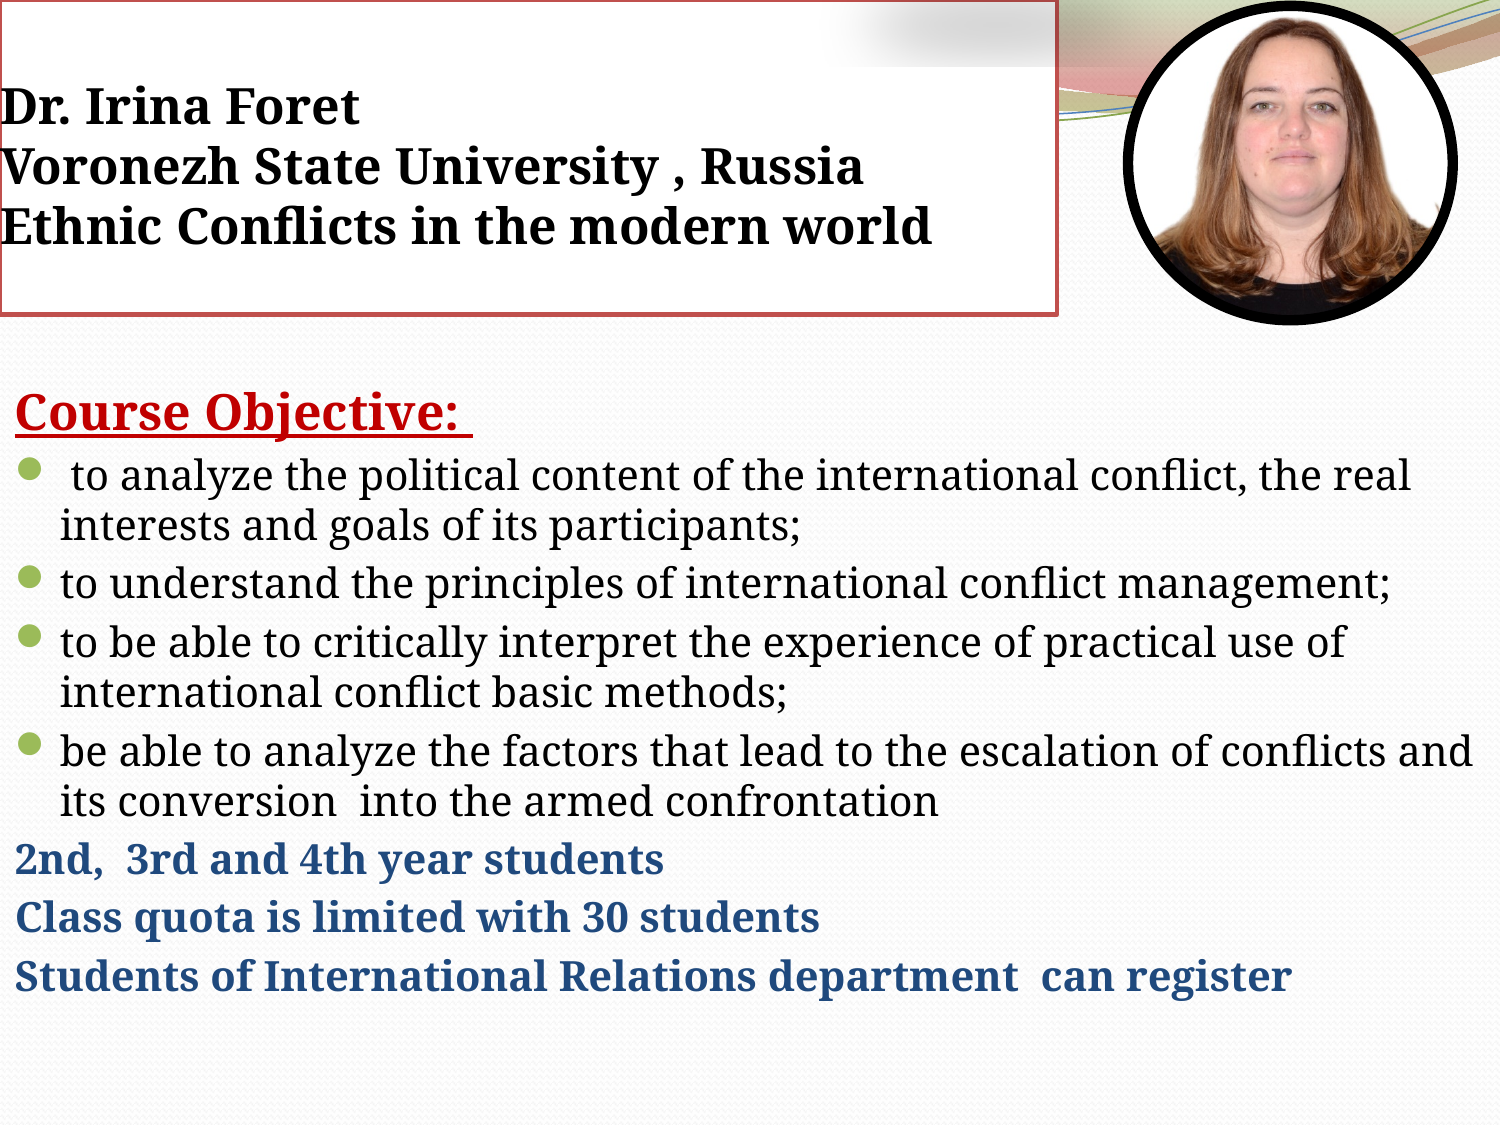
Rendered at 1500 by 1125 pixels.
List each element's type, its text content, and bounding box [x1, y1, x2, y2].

title Dr. Irina Foret Voronezh State University , Russia Ethnic Conflicts in the modern world [0, 0, 1059, 317]
picture [1127, 5, 1453, 321]
list Course Objective: to analyze the political content of the international conflict, the real interests and goals of its participants; to understand the principles of international conflict management; to be able to critically interpret the experience of practical use of international conflict basic methods; be able to analyze the factors that lead to the escalation of conflicts and its conversion into the armed confrontation 2nd, 3rd and 4th year students Class quota is limited with 30 students Students of International Relations department can register [0, 373, 1500, 1125]
